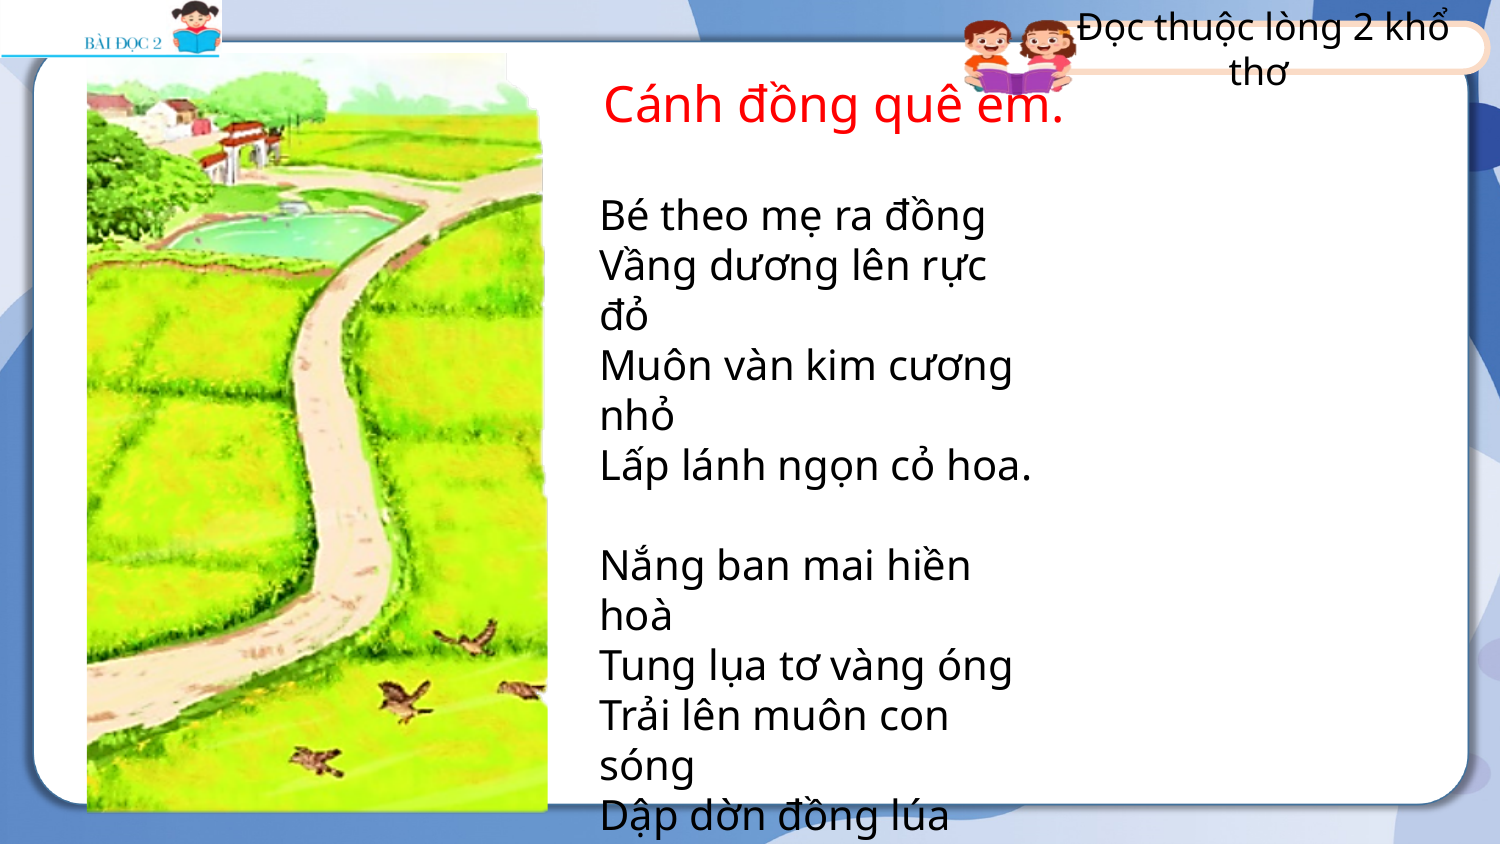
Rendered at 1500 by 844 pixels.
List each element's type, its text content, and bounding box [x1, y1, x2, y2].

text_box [943, 0, 1488, 108]
text_box Bé theo mẹ ra đồng Vầng dương lên rực đỏ Muôn vàn kim cương nhỏ Lấp lánh ngọn cỏ hoa. Nắng ban mai hiền hoà Tung lụa tơ vàng óng Trải lên muôn con sóng Dập dờn đồng lúa xanh. [584, 181, 1060, 844]
picture [0, 0, 1500, 844]
text_box Cánh đồng quê em. [548, 62, 1161, 141]
